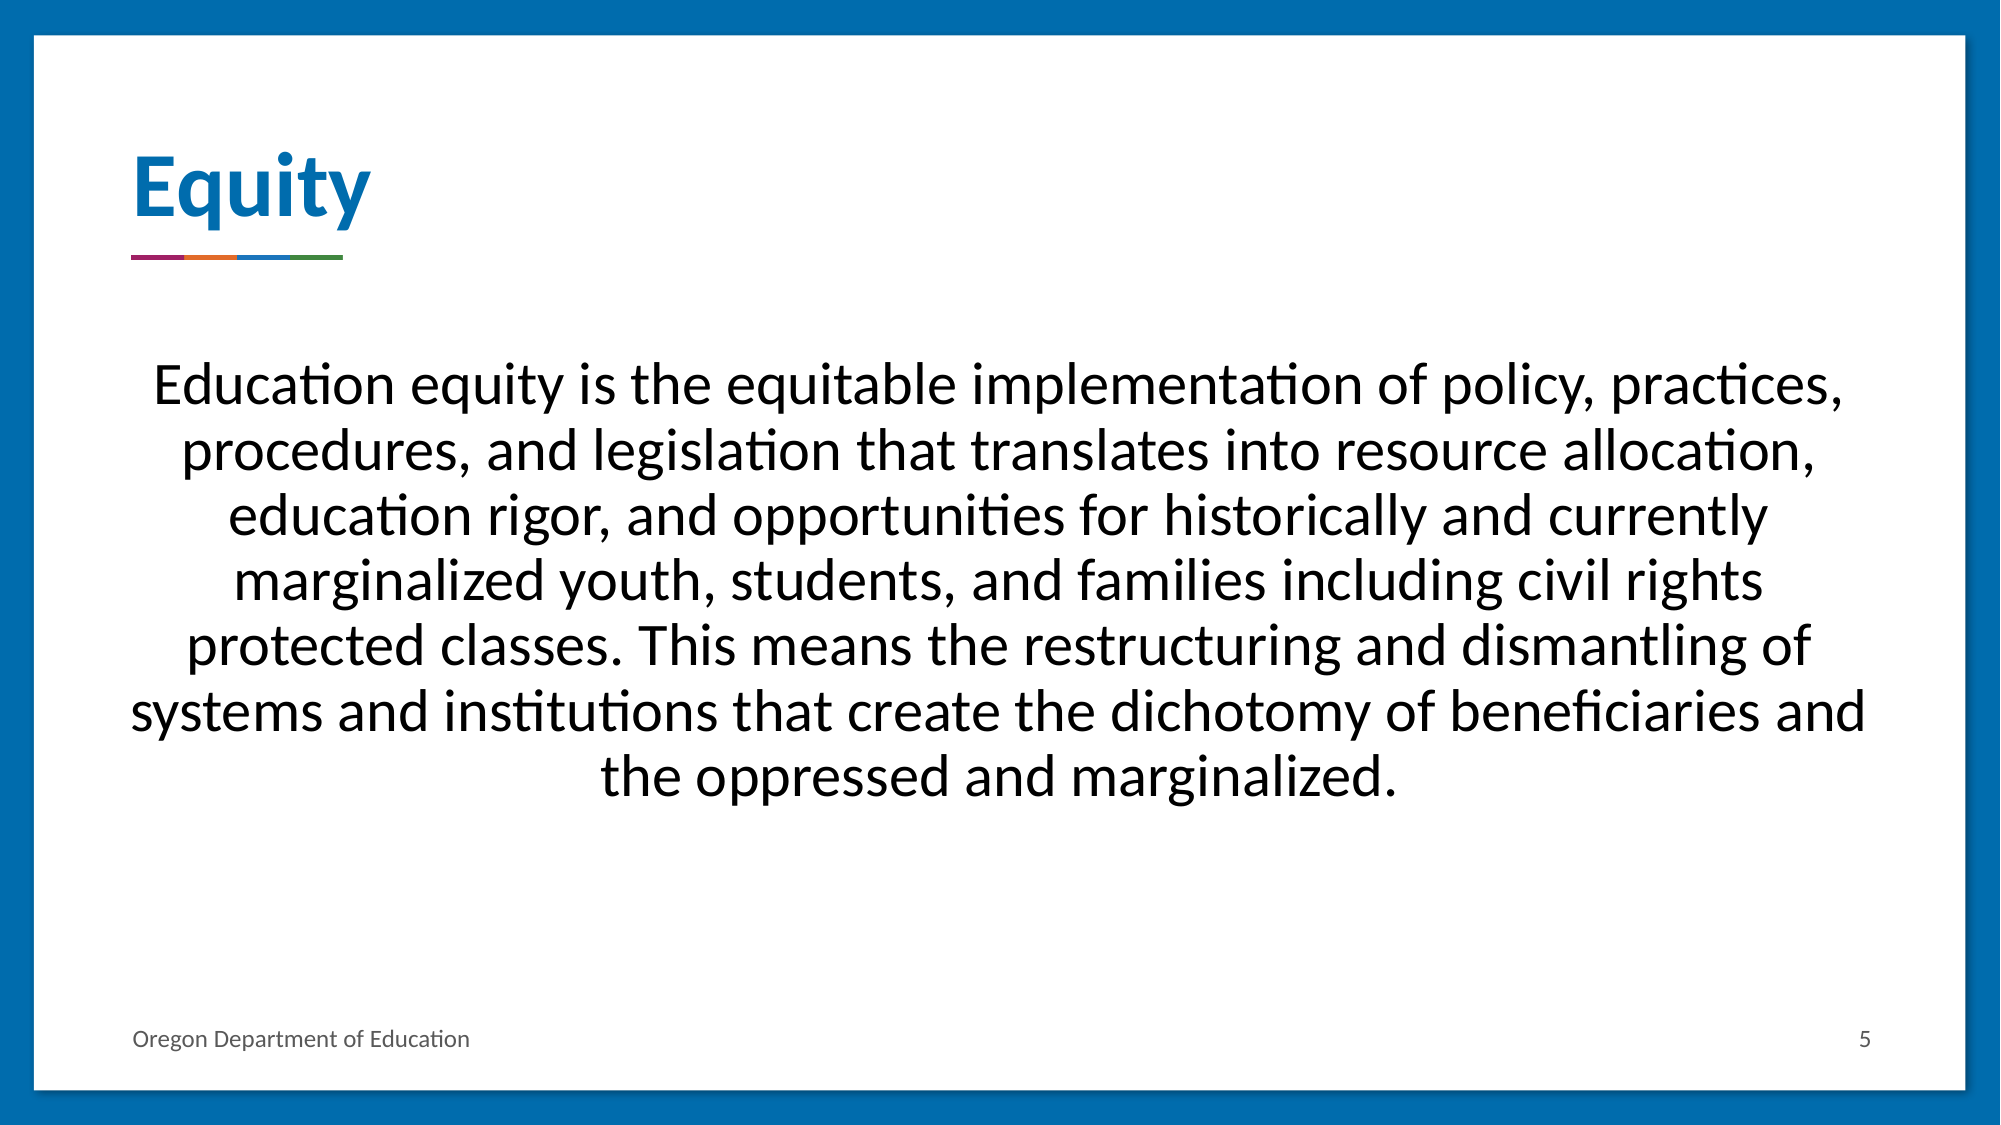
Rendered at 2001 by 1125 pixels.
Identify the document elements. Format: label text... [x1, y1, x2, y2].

title Equity [117, 75, 1887, 244]
list Education equity is the equitable implementation of policy, practices, procedures, and legislation that translates into resource allocation, education rigor, and opportunities for historically and currently marginalized youth, students, and families including civil rights protected classes. This means the restructuring and dismantling of systems and institutions that create the dichotomy of beneficiaries and the oppressed and marginalized. [115, 345, 1885, 1019]
slide_number 5 [1412, 1007, 1887, 1068]
picture [131, 255, 343, 260]
footer Oregon Department of Education [117, 1007, 588, 1068]
